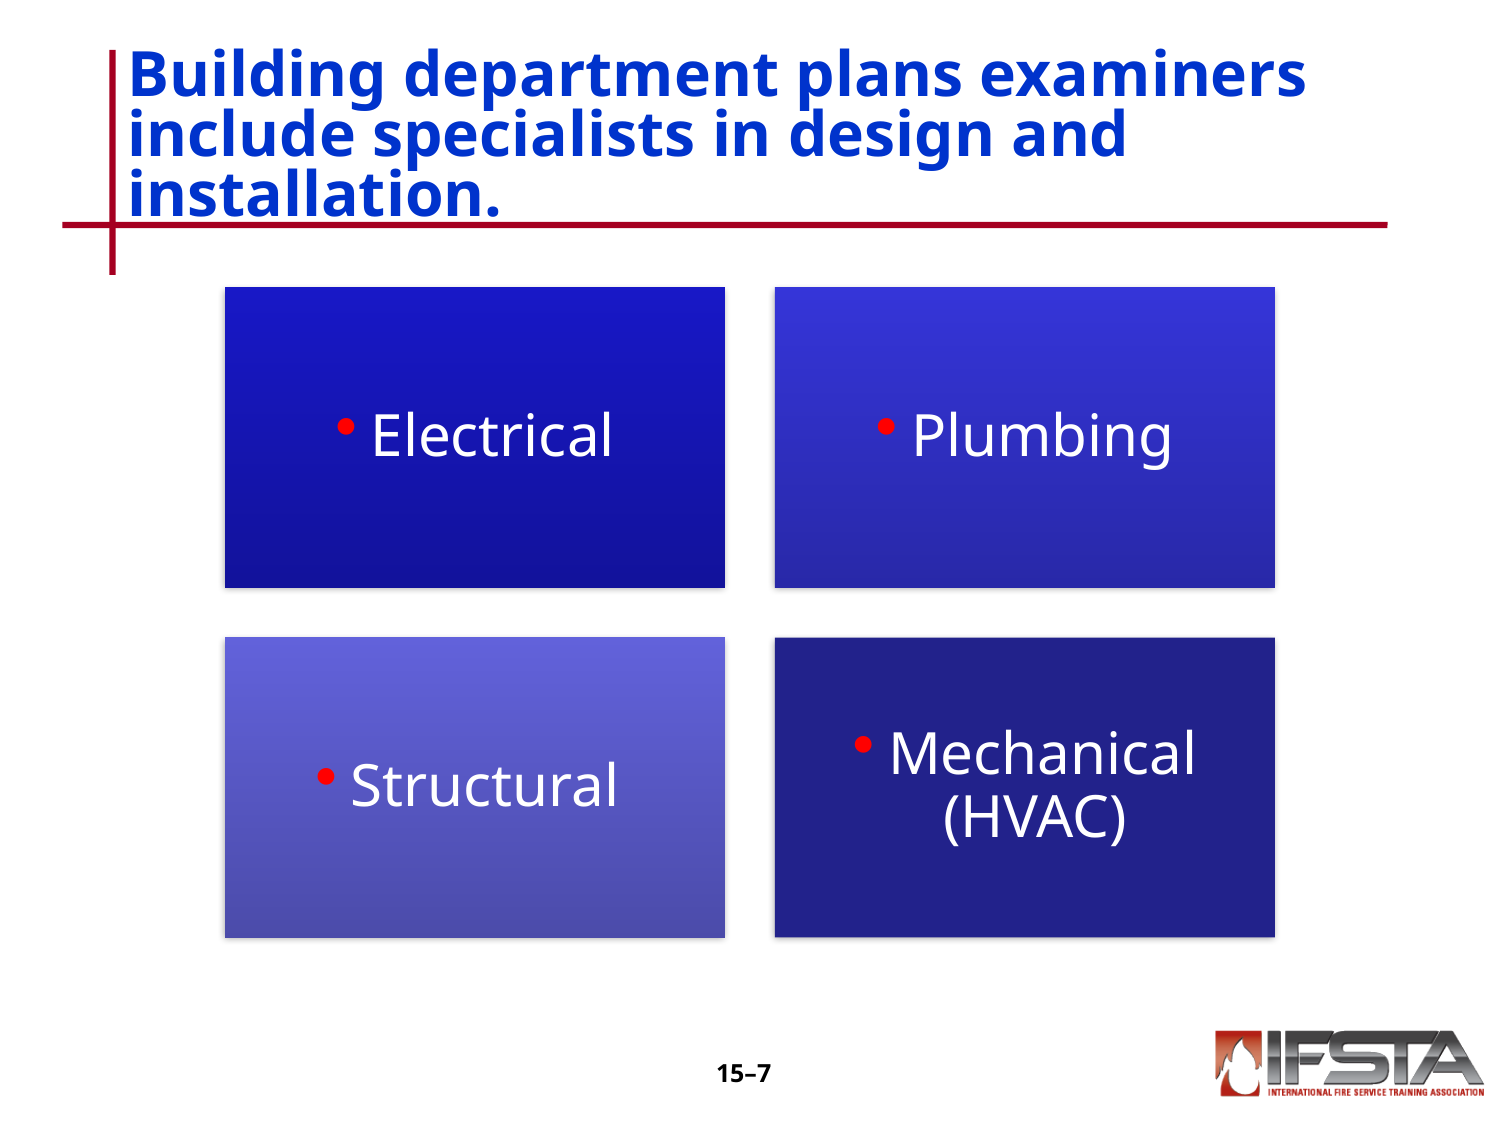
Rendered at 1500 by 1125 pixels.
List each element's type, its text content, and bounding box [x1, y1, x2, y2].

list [112, 287, 1388, 938]
slide_number 15–6 [587, 1050, 900, 1125]
title Building department plans examiners include specialists in design and installation. [112, 41, 1388, 192]
picture [1215, 1030, 1485, 1099]
